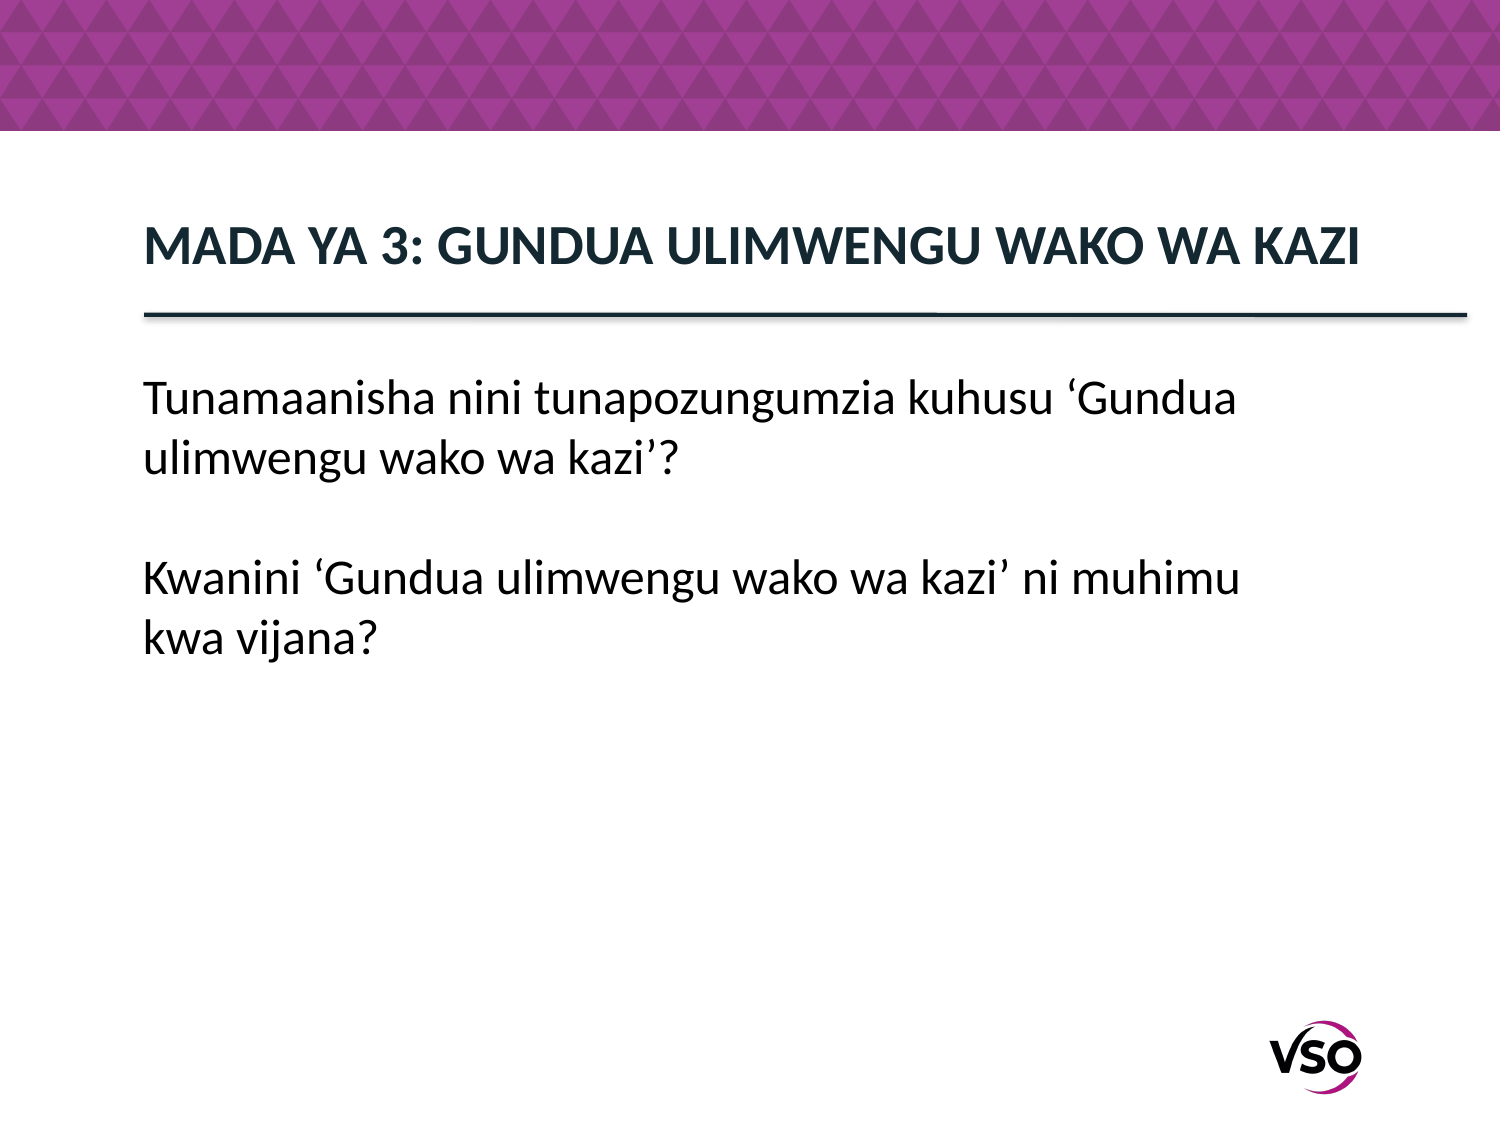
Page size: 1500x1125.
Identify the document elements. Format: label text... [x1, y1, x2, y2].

text_box Tunamaanisha nini tunapozungumzia kuhusu ‘Gundua ulimwengu wako wa kazi’? Kwanini ‘Gundua ulimwengu wako wa kazi’ ni muhimu kwa vijana? [128, 356, 1319, 792]
title Mada ya 3: gundua ulimwengu wako wa kazi [128, 169, 1395, 315]
picture [1252, 1007, 1380, 1106]
picture [0, 0, 1500, 131]
